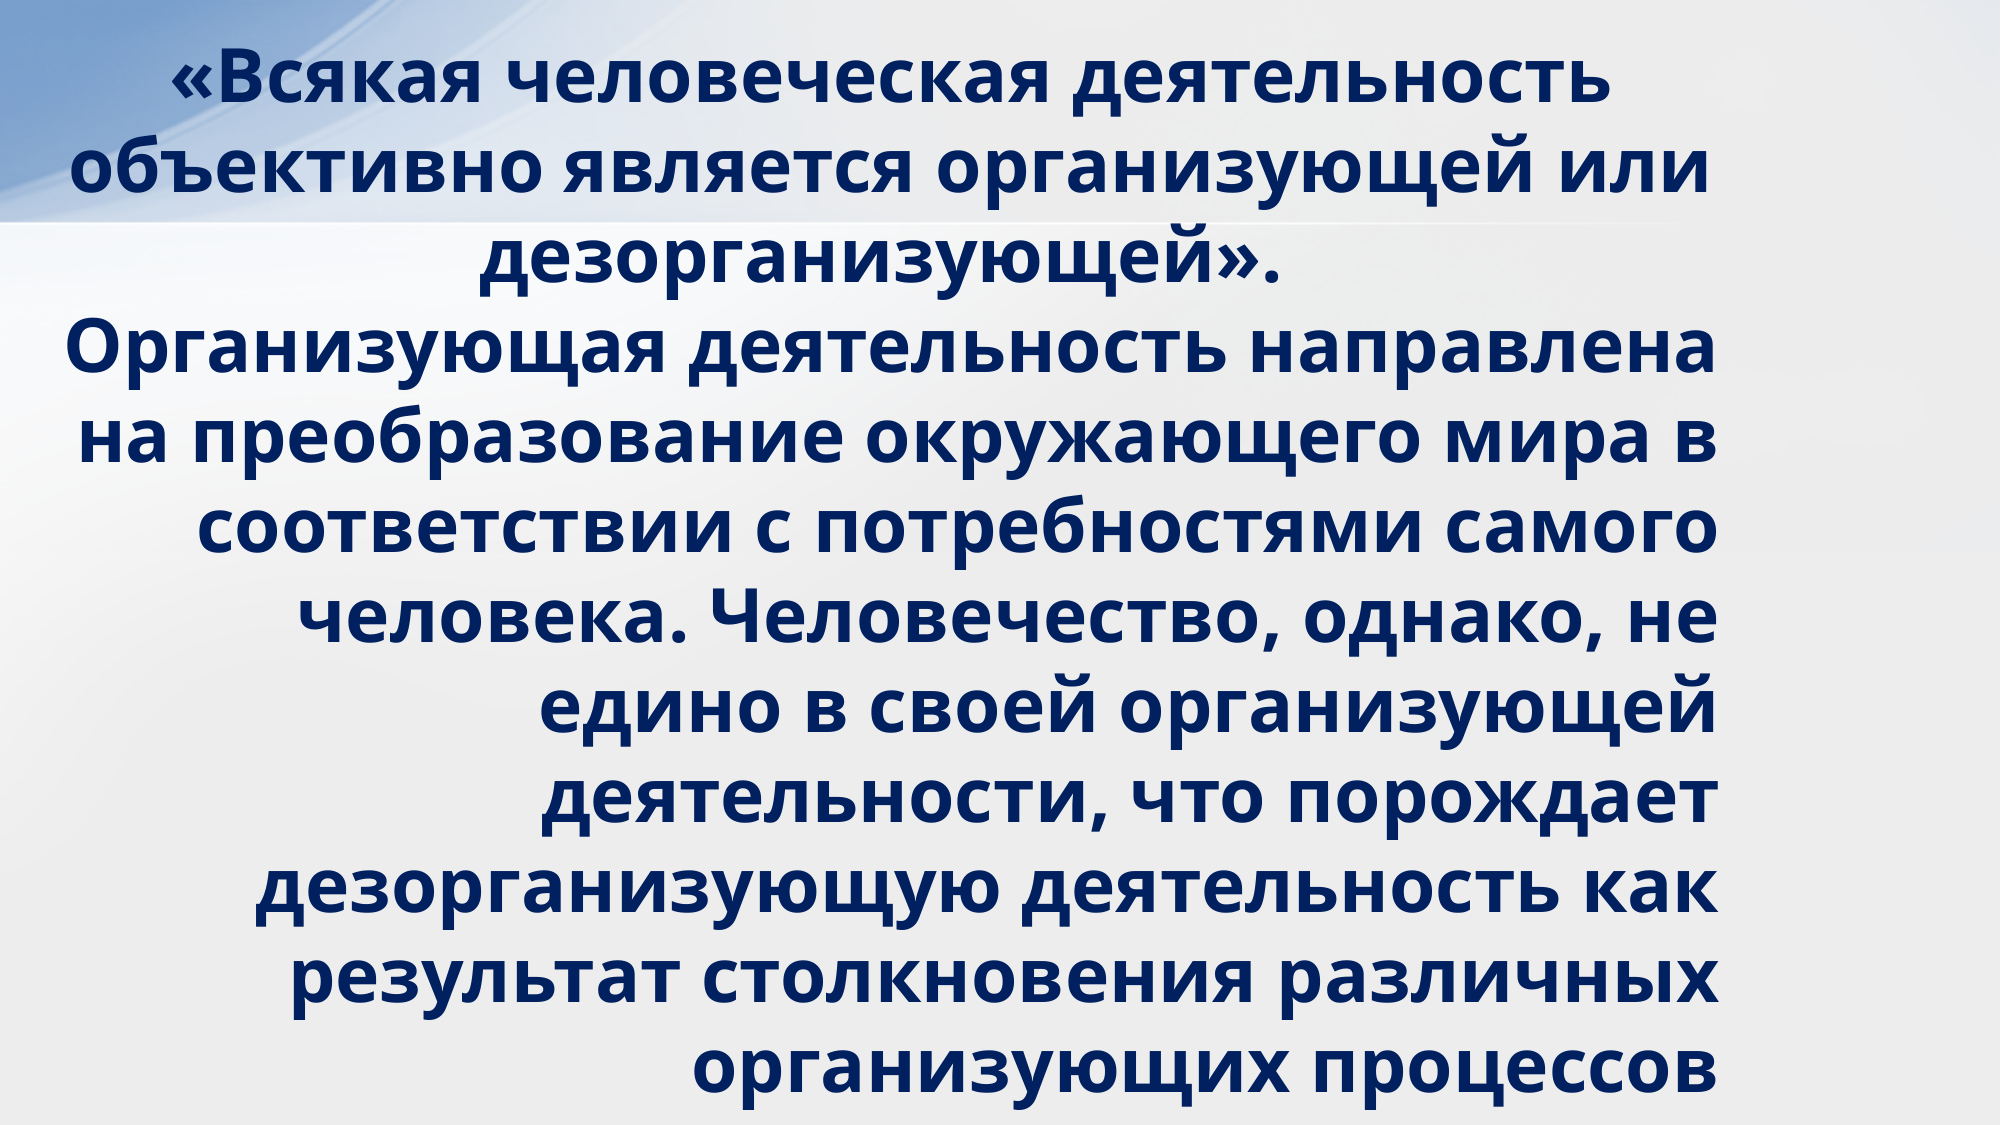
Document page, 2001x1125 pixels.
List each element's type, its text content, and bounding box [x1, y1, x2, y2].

picture [0, 0, 2000, 1125]
list «Всякая человеческая деятельность объективно является организующей или дезорганизующей». Организующая деятельность направлена на преобразование окружающего мира в соответствии с потребностями самого человека. Человечество, однако, не едино в своей организующей деятельности, что порождает дезорганизующую деятельность как результат столкновения различных организующих процессов [47, 20, 1736, 1125]
